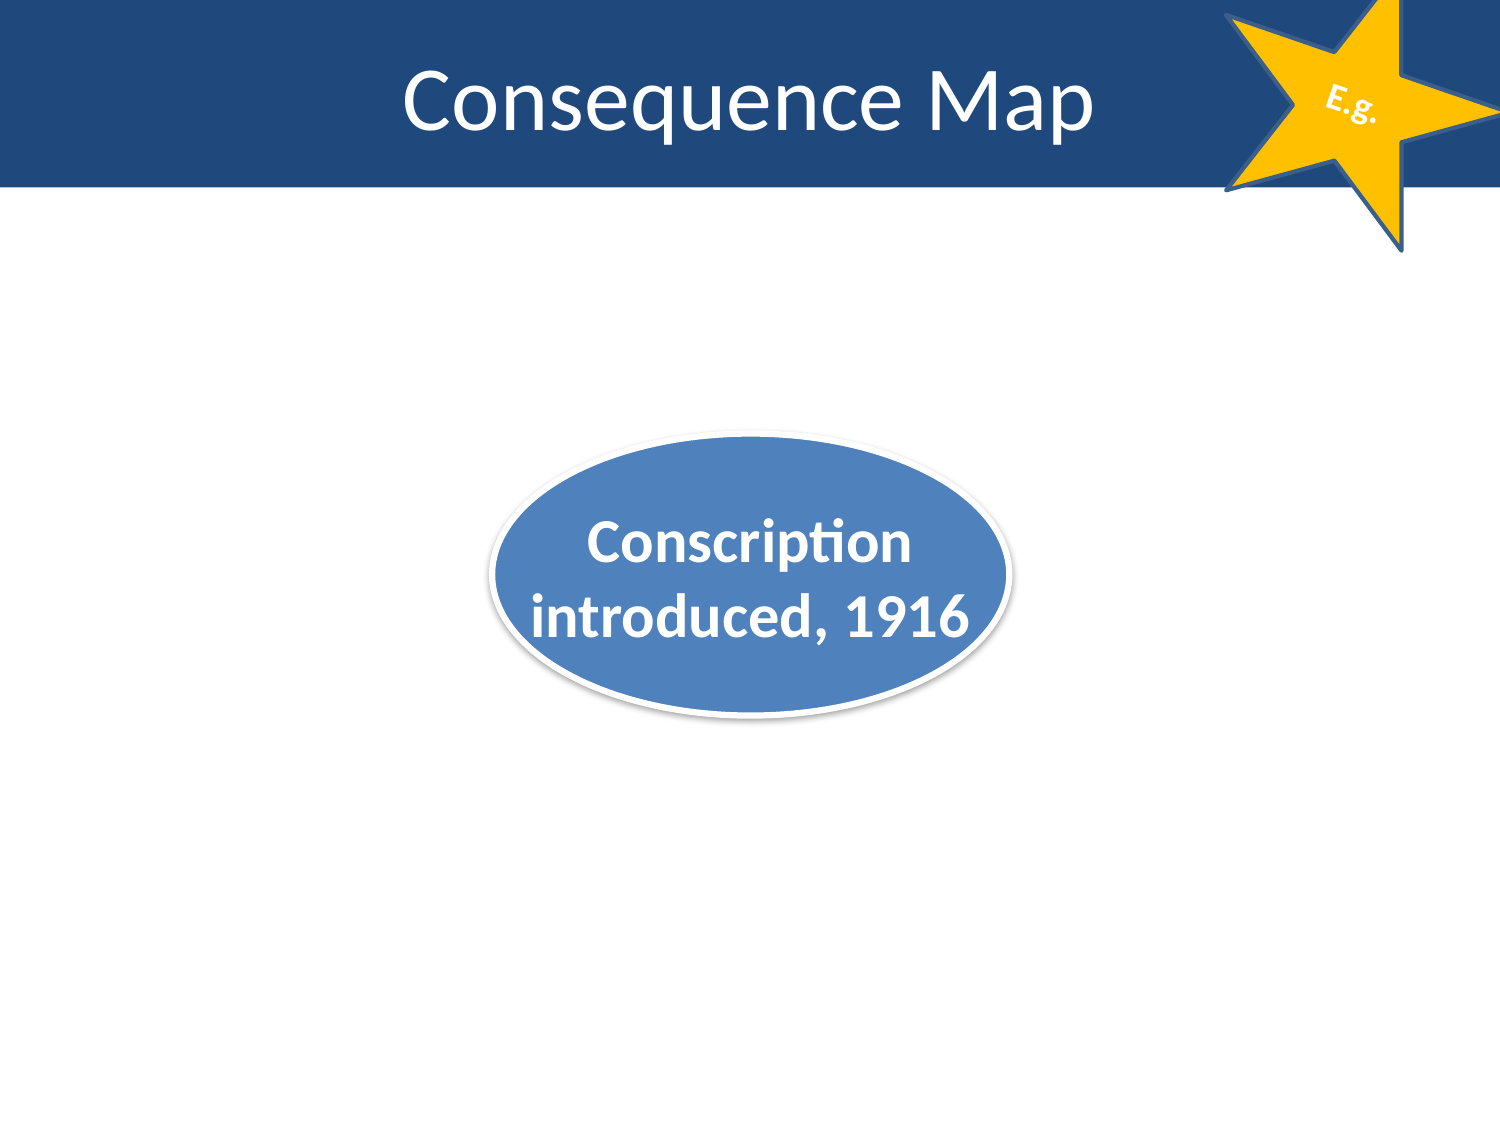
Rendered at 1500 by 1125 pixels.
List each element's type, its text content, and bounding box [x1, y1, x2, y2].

text_box Consequence Map [0, 0, 1202, 188]
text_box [1207, 0, 1500, 229]
text_box Conscription introduced, 1916 [488, 430, 1013, 719]
